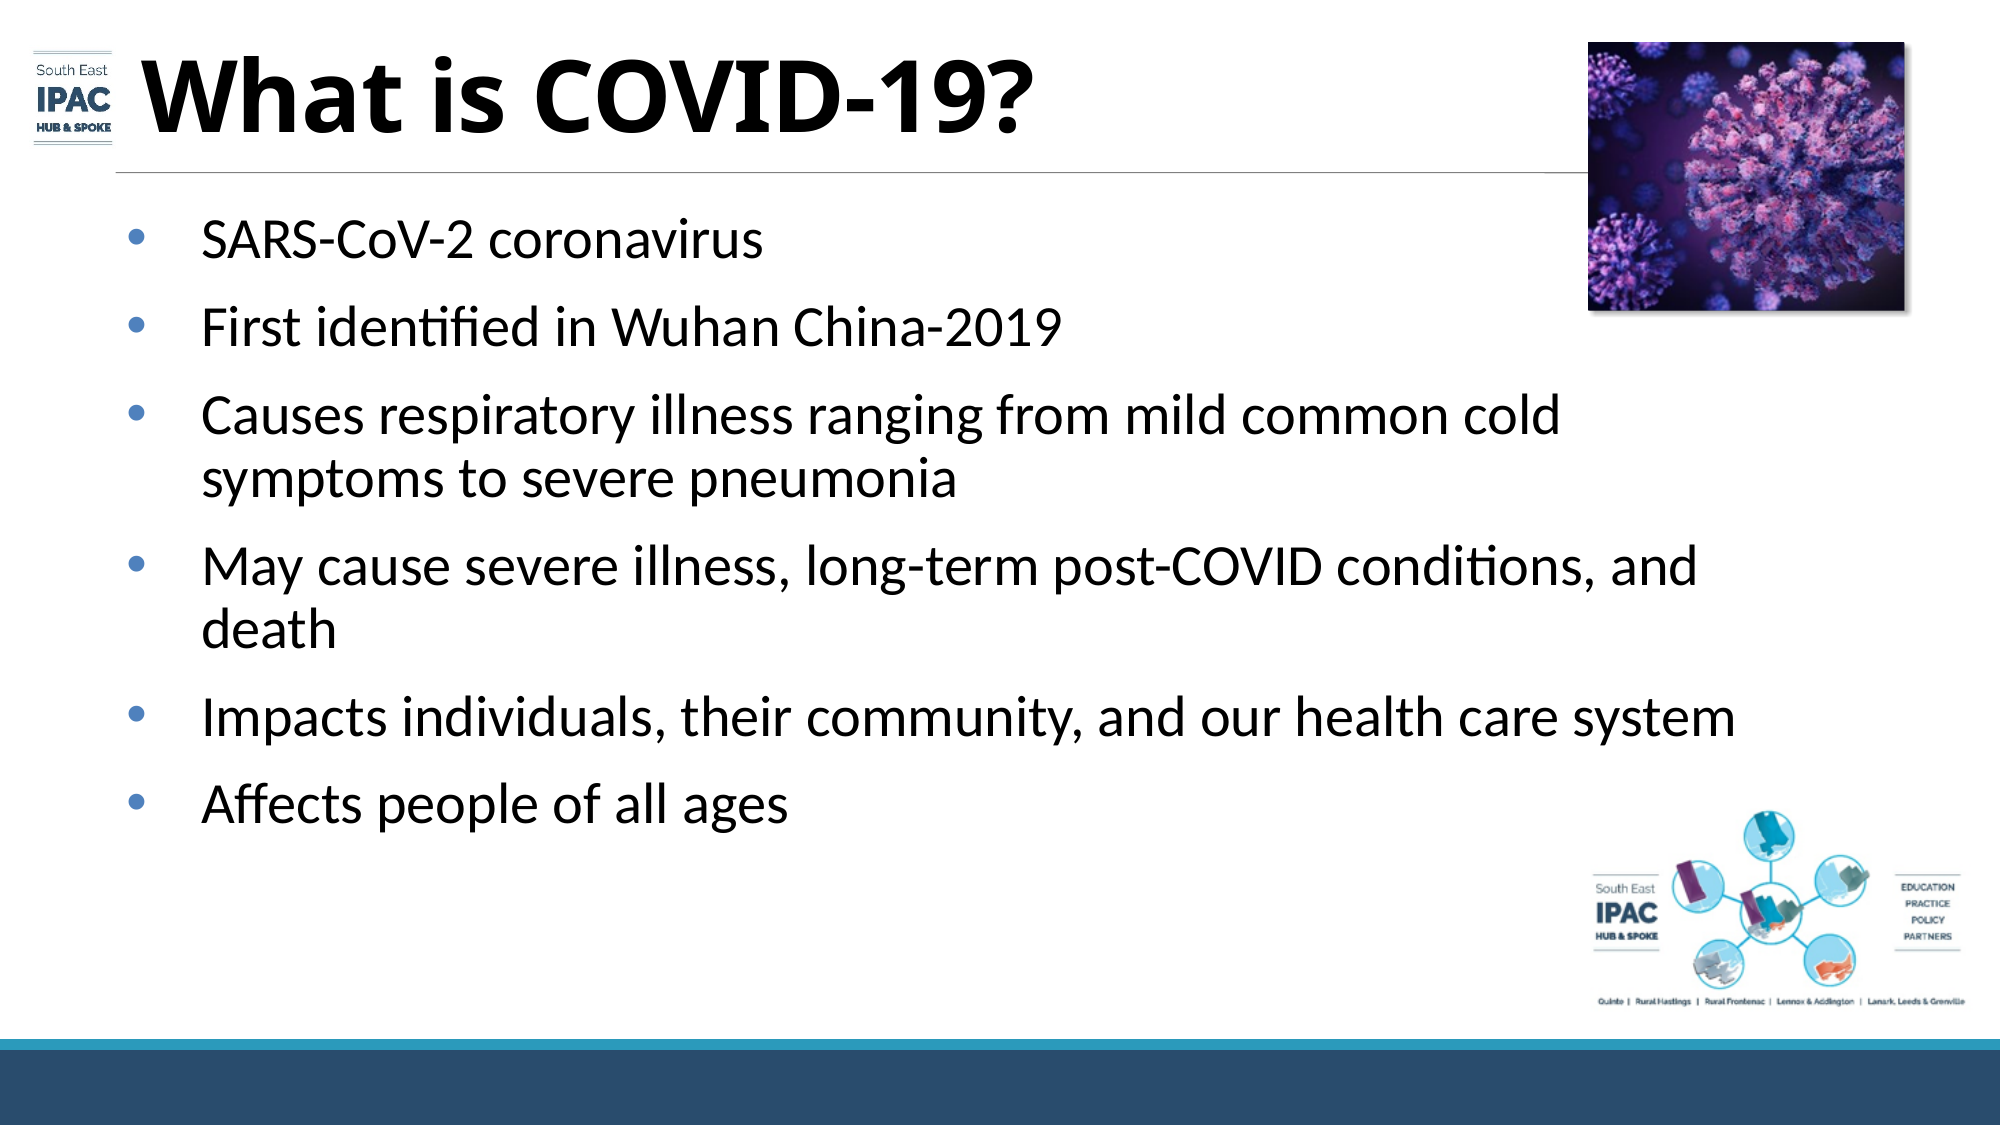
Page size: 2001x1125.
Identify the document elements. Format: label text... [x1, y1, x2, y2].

picture [1571, 801, 1981, 1029]
list SARS-CoV-2 coronavirus First identified in Wuhan China-2019 Causes respiratory illness ranging from mild common cold symptoms to severe pneumonia May cause severe illness, long-term post-COVID conditions, and death Impacts individuals, their community, and our health care system Affects people of all ages [126, 201, 1777, 864]
picture [1587, 42, 1915, 320]
title What is COVID-19? [126, 34, 1777, 161]
picture [29, 45, 116, 149]
